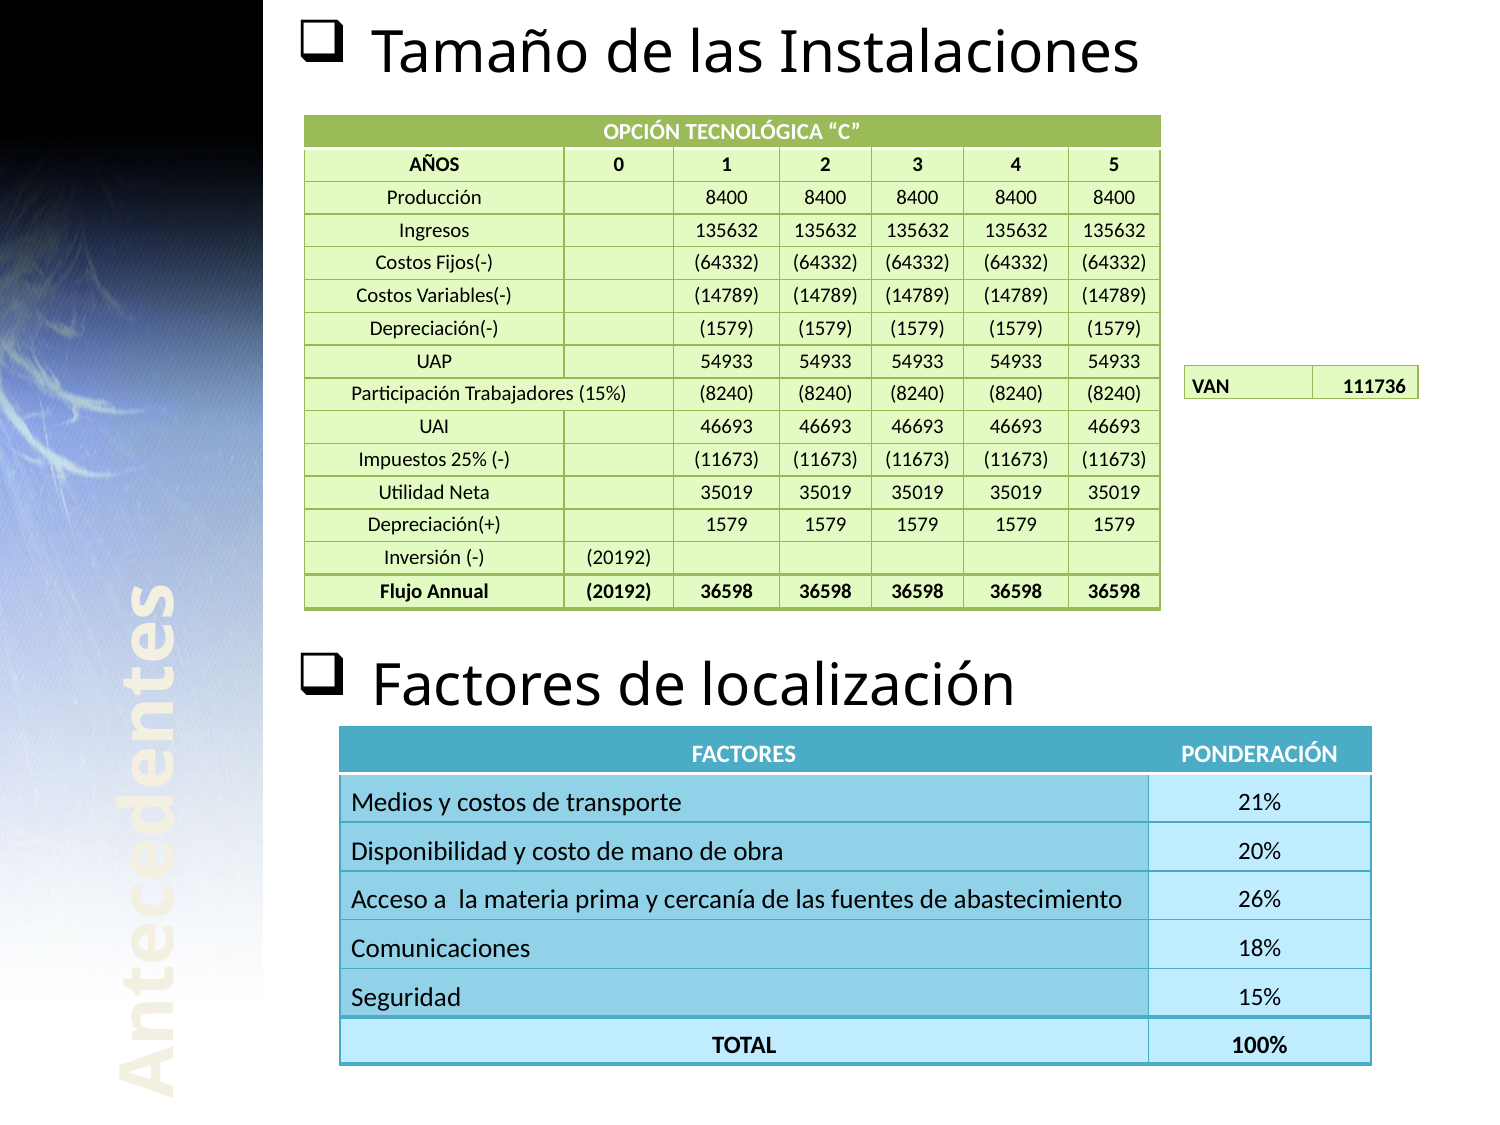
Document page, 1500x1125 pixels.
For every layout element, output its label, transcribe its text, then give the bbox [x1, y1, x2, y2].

table_cell Participación Trabajadores (15%) [305, 379, 673, 410]
table_cell 1579 [674, 510, 779, 541]
table_cell 3 [872, 150, 963, 181]
table_cell 2 [780, 150, 871, 181]
table_cell TOTAL [341, 1019, 1148, 1062]
table_cell [565, 182, 673, 213]
table_cell (20192) [565, 576, 673, 607]
text_box Factores de localización [281, 639, 1278, 1004]
table_cell 35019 [1069, 477, 1159, 508]
table_cell (14789) [780, 280, 871, 312]
table_cell Inversión (-) [305, 542, 563, 573]
table_cell 21% [1278, 775, 1370, 821]
table_cell (64332) [964, 247, 1068, 279]
table_cell 46693 [780, 411, 871, 443]
table_cell (8240) [780, 379, 871, 410]
table_cell [565, 444, 673, 475]
table_cell [565, 280, 673, 312]
table_cell 36598 [964, 576, 1068, 607]
table_cell (1579) [780, 313, 871, 344]
table_cell (64332) [780, 247, 871, 279]
table_cell (1579) [872, 313, 963, 344]
table_cell 35019 [872, 477, 963, 508]
table_cell 135632 [872, 215, 963, 246]
table_cell (14789) [1069, 280, 1159, 312]
table_cell 135632 [674, 215, 779, 246]
table_header OPCIÓN TECNOLÓGICA “C” [305, 116, 1159, 147]
table_cell [674, 542, 779, 573]
table_cell [565, 247, 673, 279]
table_cell [565, 411, 673, 443]
table_cell 8400 [674, 182, 779, 213]
table_cell [565, 215, 673, 246]
table_cell Costos Variables(-) [305, 280, 563, 312]
table_cell 1579 [872, 510, 963, 541]
table_header PONDERACIÓN [1278, 727, 1370, 772]
picture [0, 0, 263, 1125]
table_header VAN [1185, 366, 1312, 398]
table_cell 54933 [780, 346, 871, 377]
table_cell (64332) [674, 247, 779, 279]
table_cell [964, 542, 1068, 573]
table_cell 46693 [674, 411, 779, 443]
table_cell [780, 542, 871, 573]
table_cell Seguridad [341, 1004, 1148, 1015]
table_cell [872, 542, 963, 573]
table_cell Producción [305, 182, 563, 213]
table_cell 36598 [1069, 576, 1159, 607]
table_cell UAP [305, 346, 563, 377]
table_cell 1579 [780, 510, 871, 541]
table_cell 18% [1278, 920, 1370, 968]
table_cell 1579 [964, 510, 1068, 541]
table_cell (11673) [780, 444, 871, 475]
table_cell (11673) [1069, 444, 1159, 475]
table_cell 8400 [1069, 182, 1159, 213]
table_cell 0 [565, 150, 673, 181]
table_cell 46693 [1069, 411, 1159, 443]
table_cell 8400 [872, 182, 963, 213]
table_cell 8400 [780, 182, 871, 213]
table_cell [565, 477, 673, 508]
table_cell (1579) [1069, 313, 1159, 344]
table_cell 135632 [1069, 215, 1159, 246]
table_cell 1 [674, 150, 779, 181]
table_cell (8240) [964, 379, 1068, 410]
table_cell Ingresos [305, 215, 563, 246]
table_cell 35019 [780, 477, 871, 508]
table_cell (1579) [964, 313, 1068, 344]
table_cell 35019 [964, 477, 1068, 508]
table_cell 20% [1278, 823, 1370, 870]
table_cell 54933 [964, 346, 1068, 377]
table_cell (8240) [674, 379, 779, 410]
table_cell 46693 [964, 411, 1068, 443]
table_cell (20192) [565, 542, 673, 573]
table_cell 26% [1278, 872, 1370, 919]
text_box Tamaño de las Instalaciones [281, 6, 1278, 372]
table_cell 54933 [674, 346, 779, 377]
table_cell [565, 510, 673, 541]
table_cell Costos Fijos(-) [305, 247, 563, 279]
table_cell Utilidad Neta [305, 477, 563, 508]
table_cell (8240) [1069, 379, 1159, 410]
table_cell Flujo Annual [305, 576, 563, 607]
table_cell 135632 [964, 215, 1068, 246]
table_cell 1579 [1069, 510, 1159, 541]
table_cell [565, 313, 673, 344]
table_cell [1069, 542, 1159, 573]
table_cell 35019 [674, 477, 779, 508]
table_cell 36598 [872, 576, 963, 607]
table_cell (8240) [872, 379, 963, 410]
table_cell (1579) [674, 313, 779, 344]
table_cell AÑOS [305, 150, 563, 181]
table_cell (14789) [964, 280, 1068, 312]
table_cell (64332) [872, 247, 963, 279]
table_cell 15% [1149, 969, 1370, 1015]
table_cell UAI [305, 411, 563, 443]
table_cell 36598 [780, 576, 871, 607]
table_cell Impuestos 25% (-) [305, 444, 563, 475]
table_cell (11673) [674, 444, 779, 475]
table_cell (14789) [872, 280, 963, 312]
table_cell [565, 346, 673, 377]
table_cell (64332) [1069, 247, 1159, 279]
table_cell 8400 [964, 182, 1068, 213]
table_cell 54933 [1069, 346, 1159, 377]
table_cell (11673) [964, 444, 1068, 475]
table_cell 100% [1149, 1019, 1370, 1062]
table_header 111736 [1313, 366, 1417, 398]
table_cell (11673) [872, 444, 963, 475]
table_cell (14789) [674, 280, 779, 312]
table_cell 46693 [872, 411, 963, 443]
table_cell Depreciación(-) [305, 313, 563, 344]
table_cell 4 [964, 150, 1068, 181]
table_cell 135632 [780, 215, 871, 246]
table_cell 54933 [872, 346, 963, 377]
table_cell 5 [1069, 150, 1159, 181]
table_cell 36598 [674, 576, 779, 607]
table_cell Depreciación(+) [305, 510, 563, 541]
